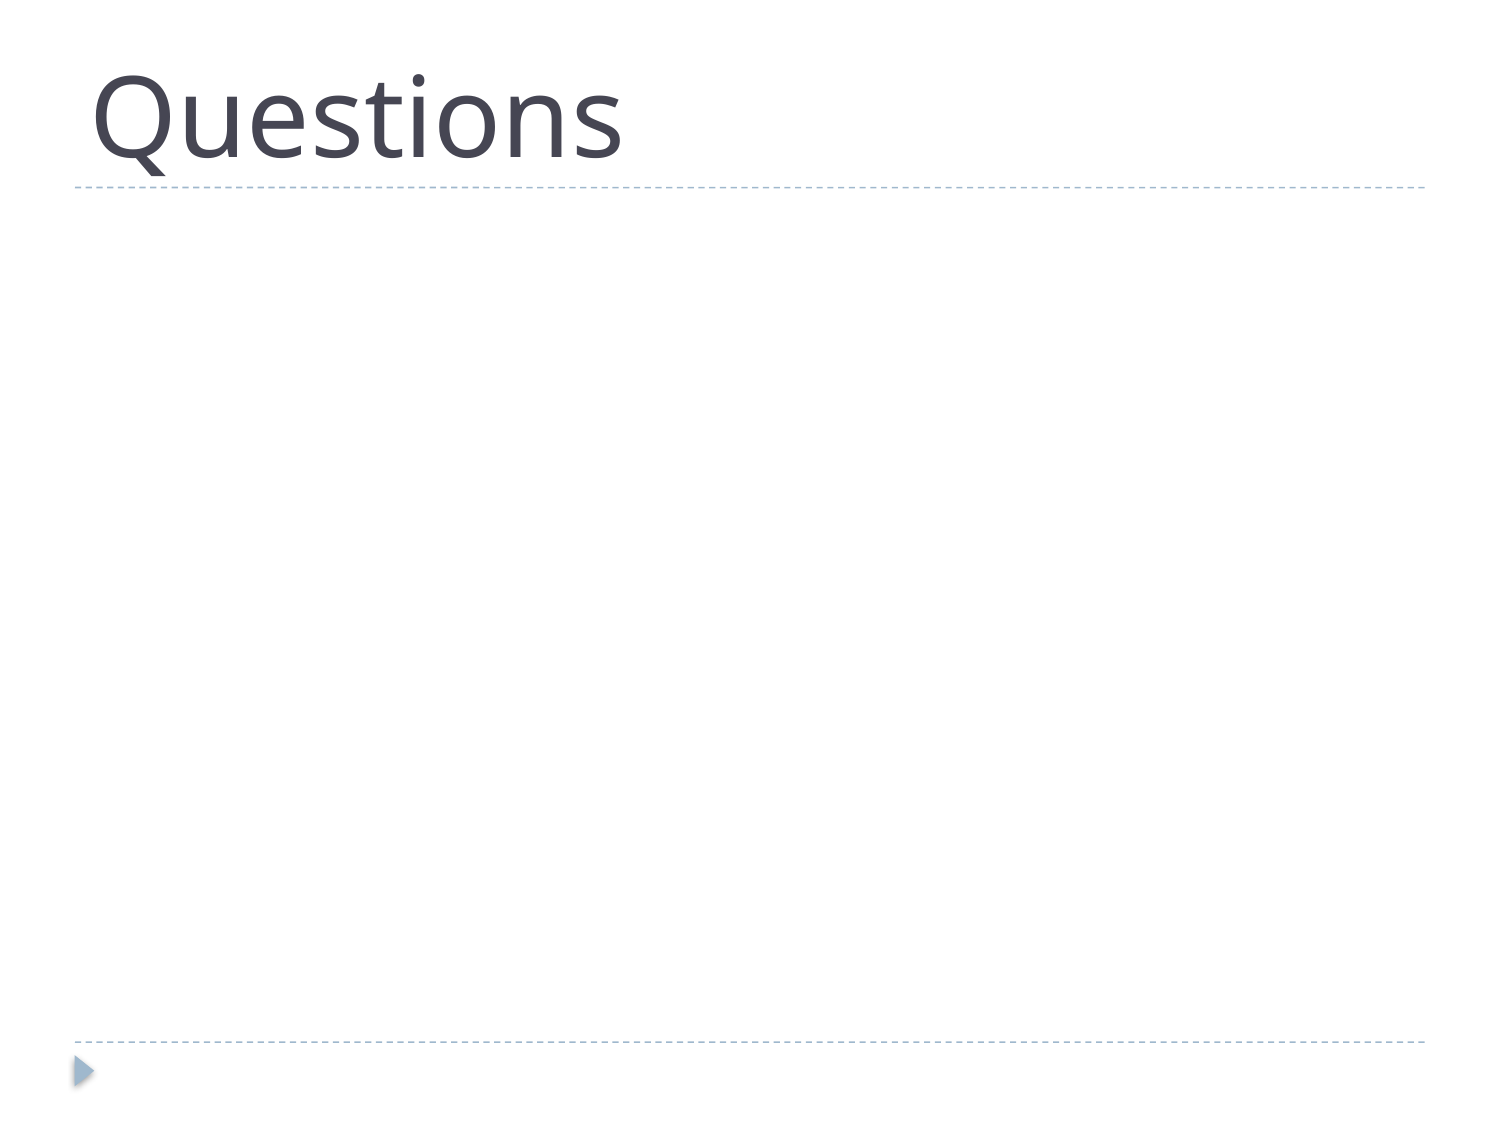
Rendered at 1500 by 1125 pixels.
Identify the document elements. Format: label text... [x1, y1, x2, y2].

title Questions [75, 24, 1425, 188]
